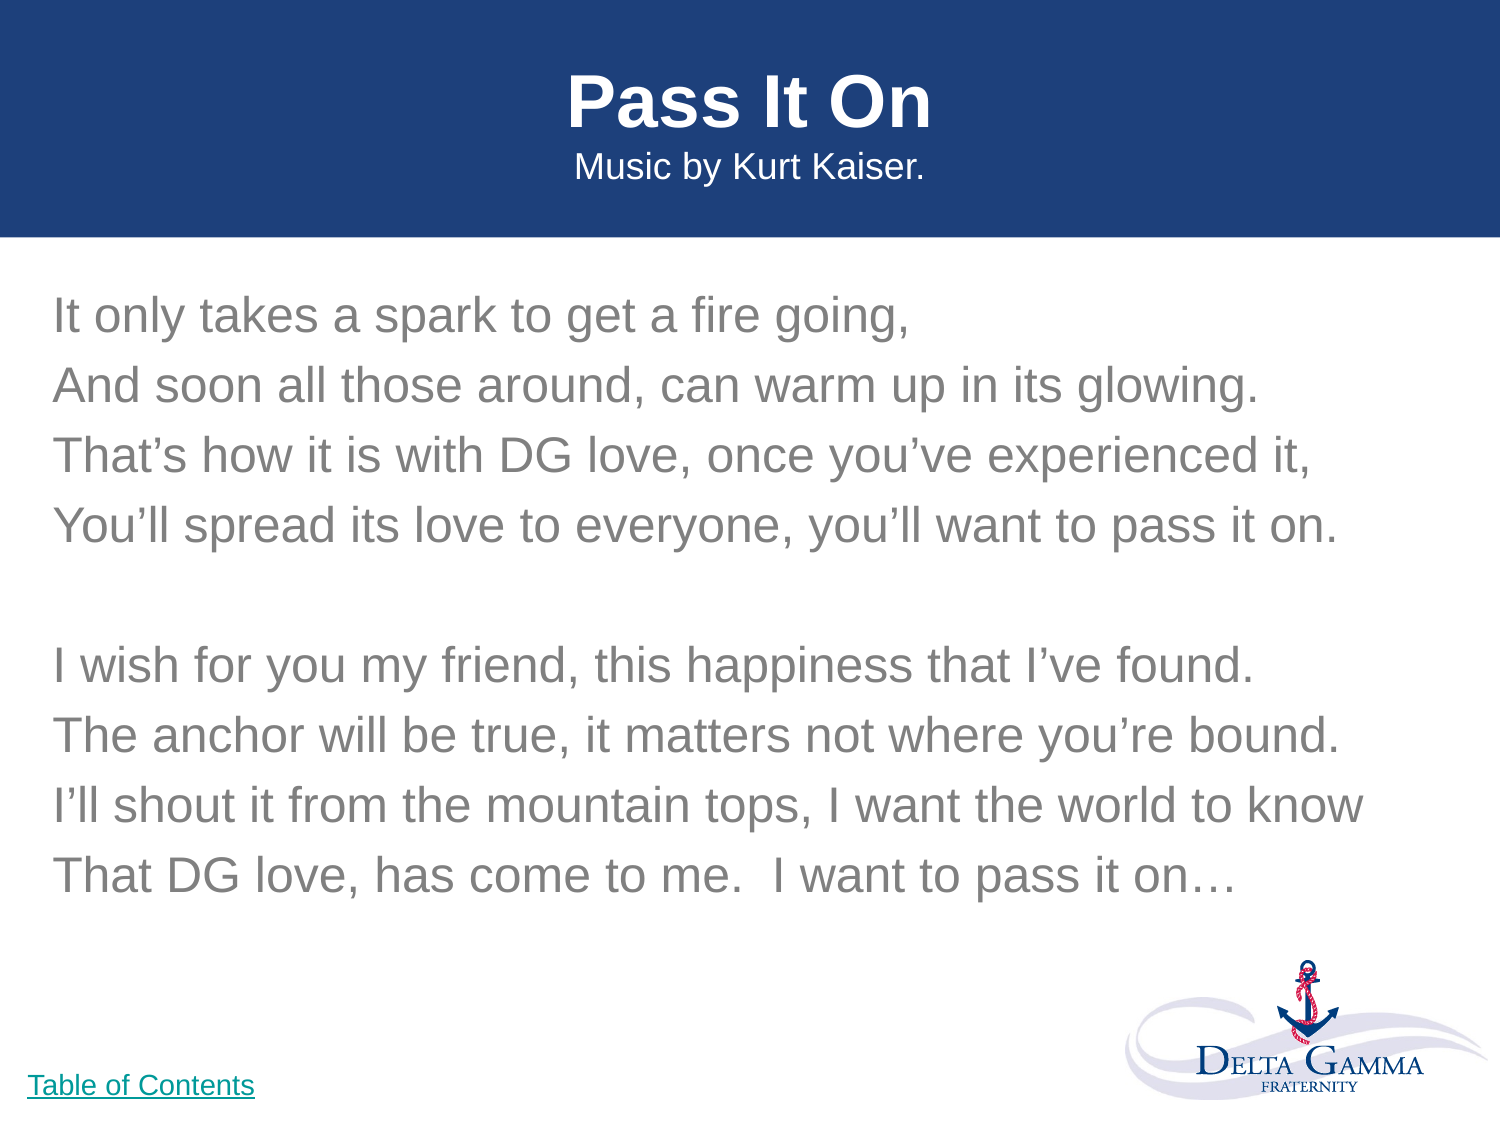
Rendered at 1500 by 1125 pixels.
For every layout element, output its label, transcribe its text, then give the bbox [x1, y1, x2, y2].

picture [1125, 988, 1488, 1100]
text_box Table of Contents [12, 1059, 425, 1109]
title Pass It On Music by Kurt Kaiser. [75, 45, 1425, 233]
list It only takes a spark to get a fire going, And soon all those around, can warm up in its glowing. That’s how it is with DG love, once you’ve experienced it, You’ll spread its love to everyone, you’ll want to pass it on. I wish for you my friend, this happiness that I’ve found. The anchor will be true, it matters not where you’re bound. I’ll shout it from the mountain tops, I want the world to know That DG love, has come to me. I want to pass it on… [37, 275, 1463, 988]
